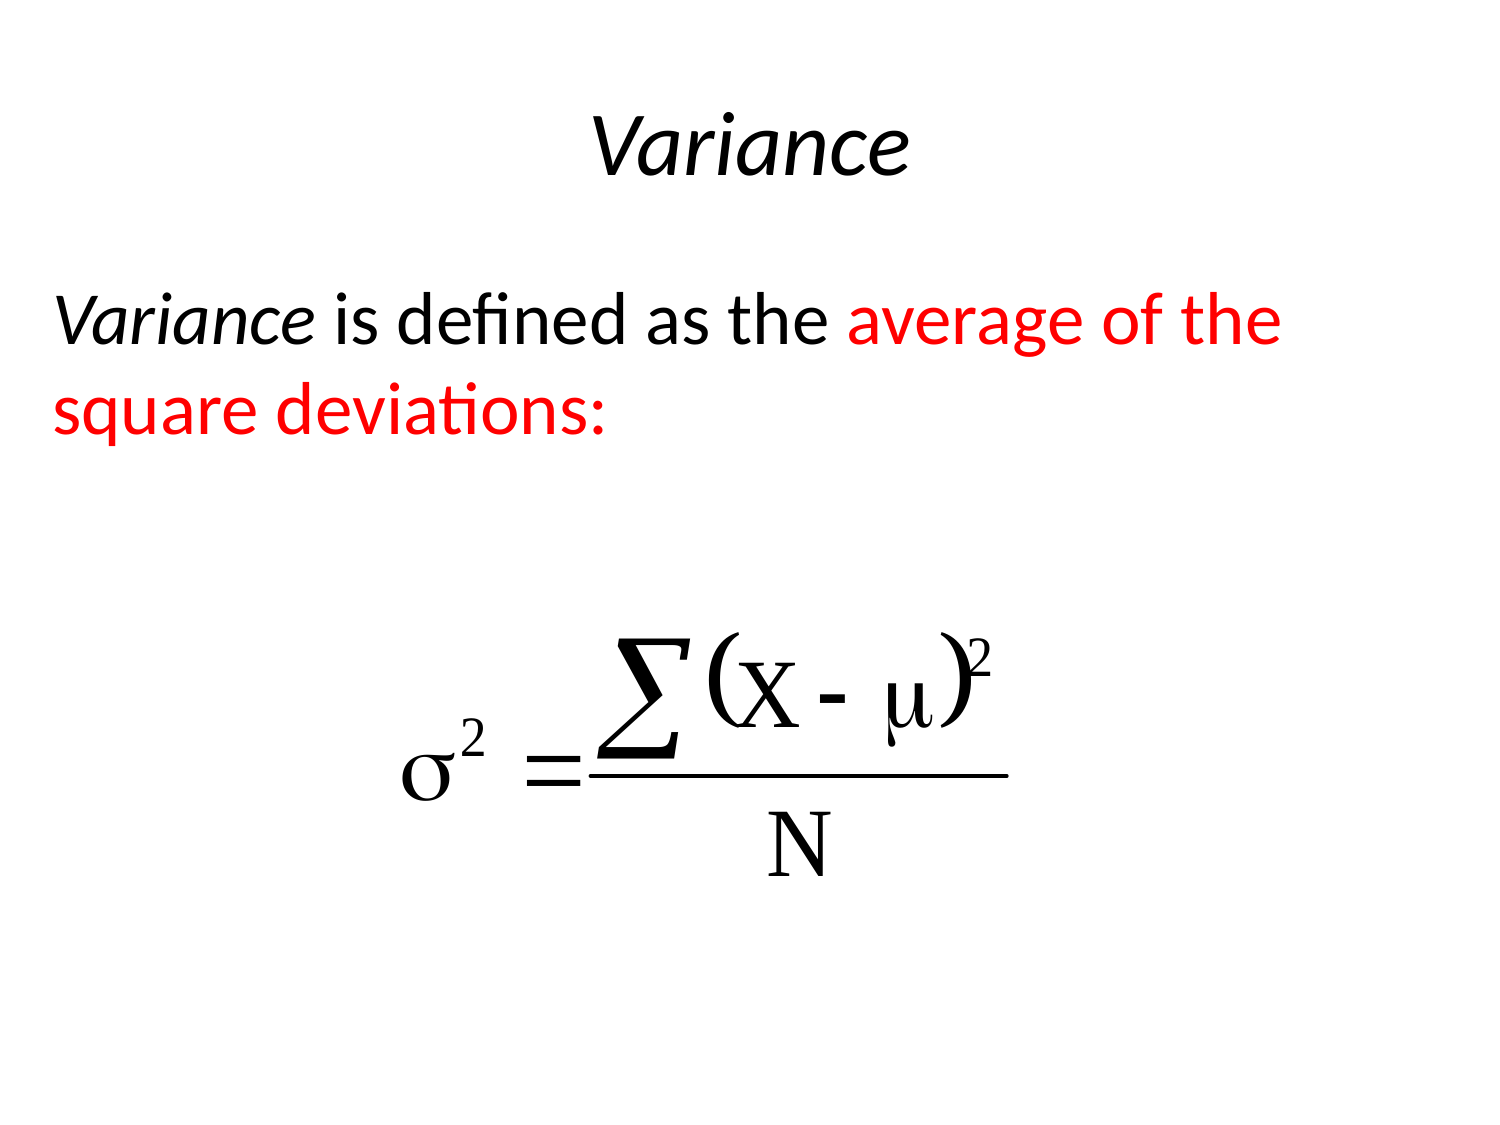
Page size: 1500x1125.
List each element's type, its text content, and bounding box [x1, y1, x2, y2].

text_box Variance is defined as the average of the square deviations: [37, 262, 1500, 458]
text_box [387, 612, 1026, 899]
title Variance [75, 45, 1425, 233]
